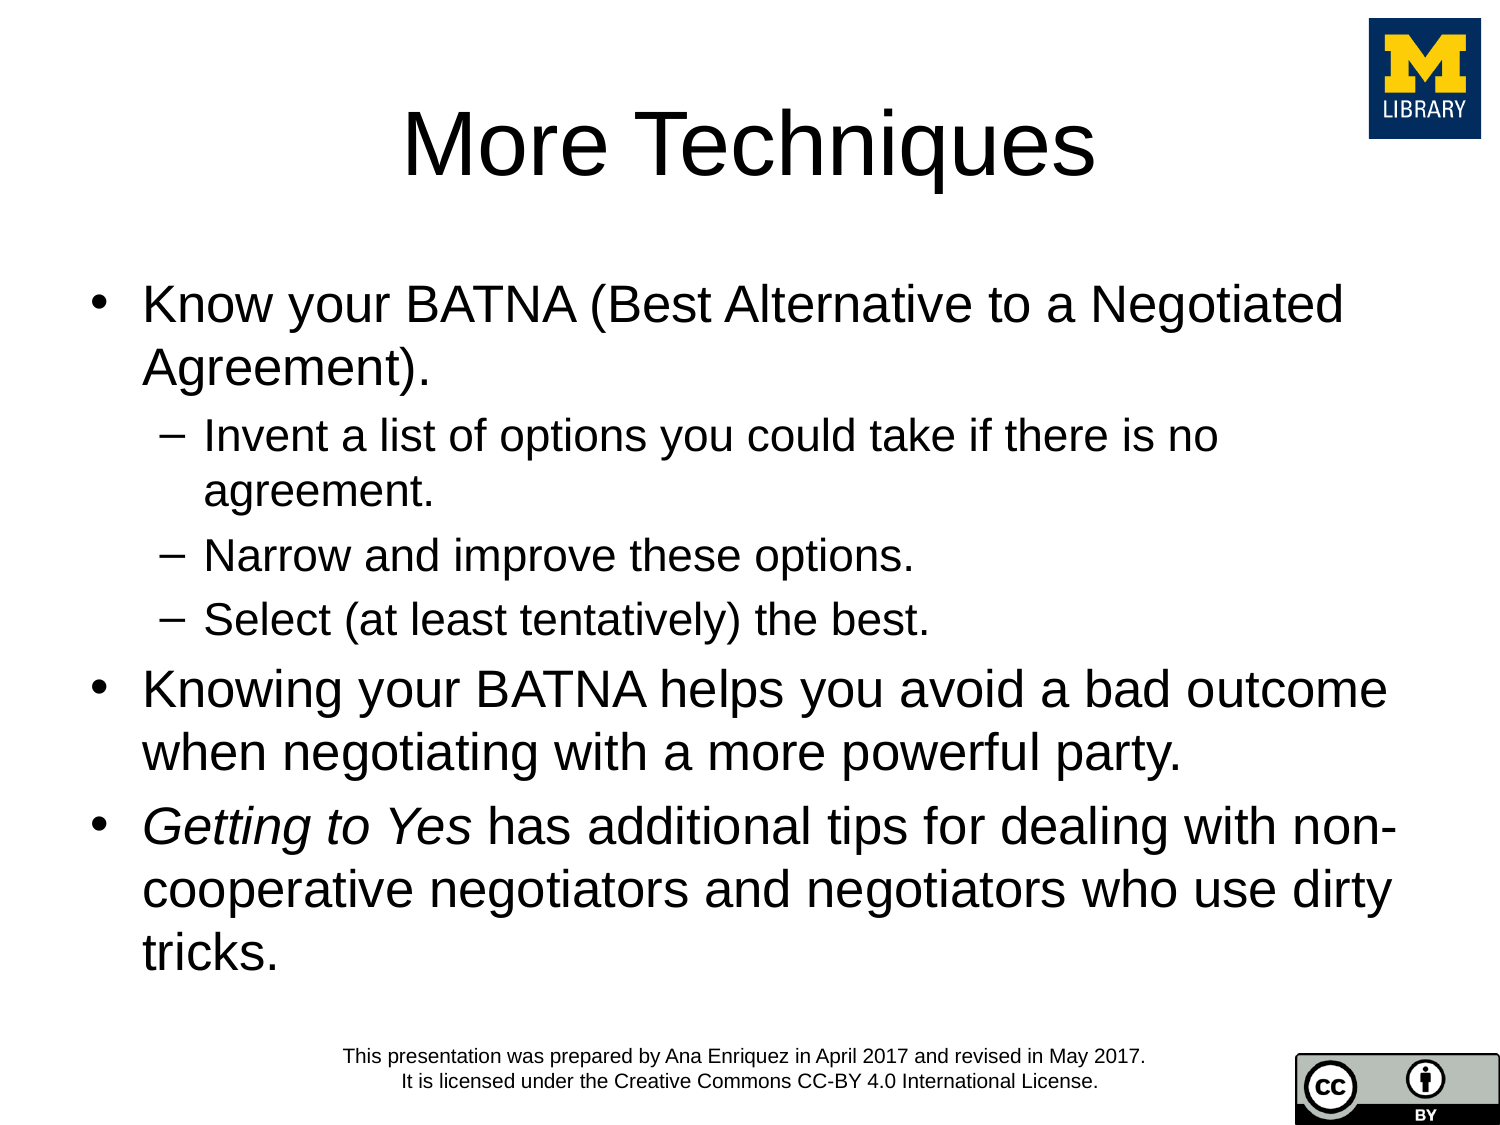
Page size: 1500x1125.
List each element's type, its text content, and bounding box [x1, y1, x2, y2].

footer This presentation was prepared by Ana Enriquez in April 2017 and revised in May 2017. It is licensed under the Creative Commons CC-BY 4.0 International License. [75, 1034, 1425, 1095]
list Know your BATNA (Best Alternative to a Negotiated Agreement). Invent a list of options you could take if there is no agreement. Narrow and improve these options. Select (at least tentatively) the best. Knowing your BATNA helps you avoid a bad outcome when negotiating with a more powerful party. Getting to Yes has additional tips for dealing with non-cooperative negotiators and negotiators who use dirty tricks. [75, 262, 1425, 1005]
picture [1295, 1053, 1500, 1125]
title More Techniques [75, 45, 1425, 233]
